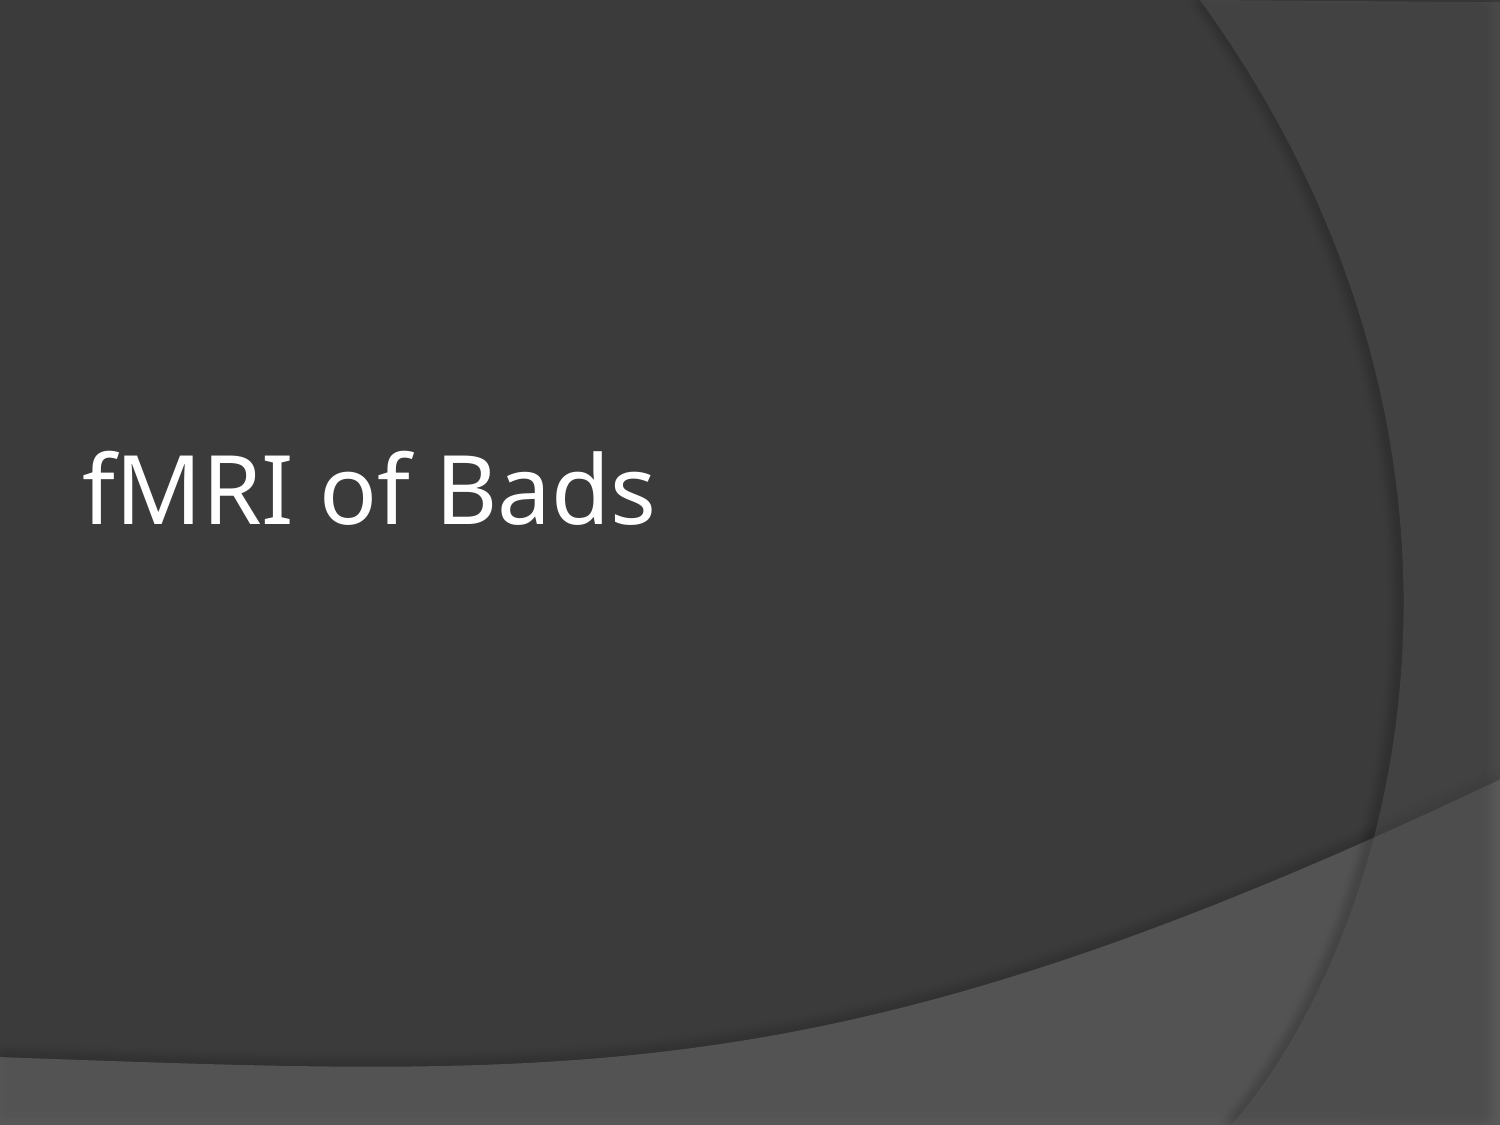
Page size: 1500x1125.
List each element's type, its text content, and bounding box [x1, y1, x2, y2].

title fMRI of Bads [75, 392, 1300, 580]
